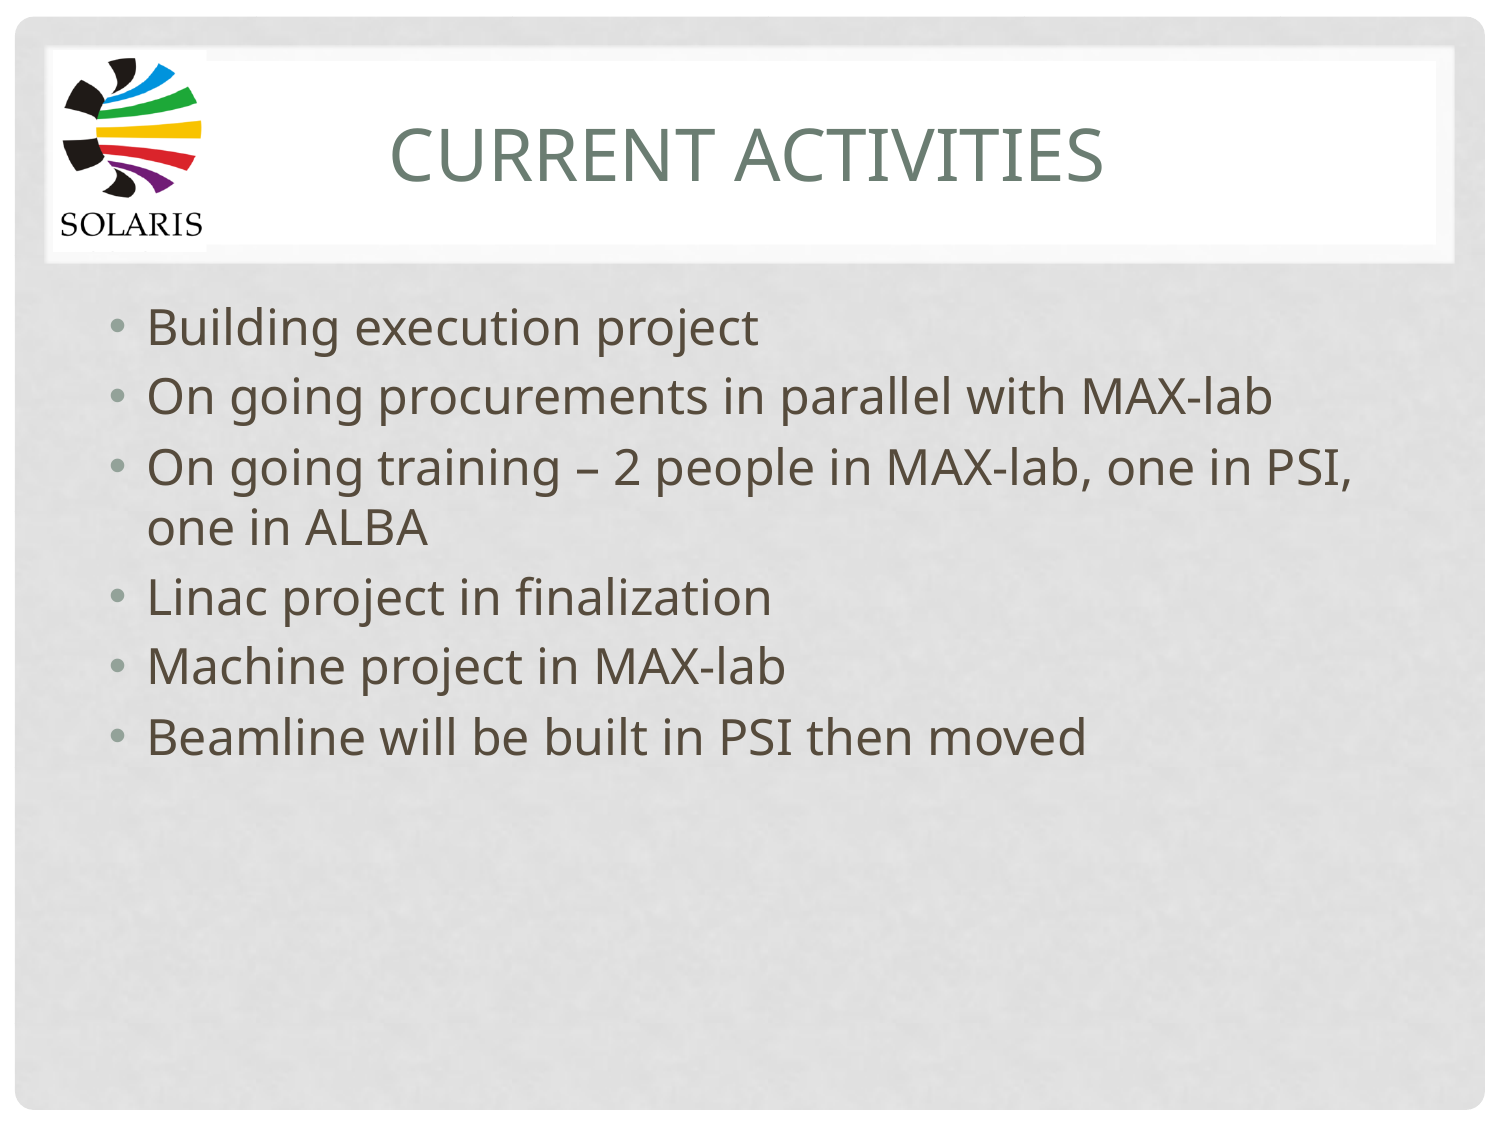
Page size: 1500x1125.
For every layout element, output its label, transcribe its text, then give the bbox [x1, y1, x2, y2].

list Building execution project On going procurements in parallel with MAX-lab On going training – 2 people in MAX-lab, one in PSI, one in ALBA Linac project in finalization Machine project in MAX-lab Beamline will be built in PSI then moved [75, 287, 1425, 1005]
title Current Activities [207, 66, 1425, 238]
picture [52, 50, 207, 252]
